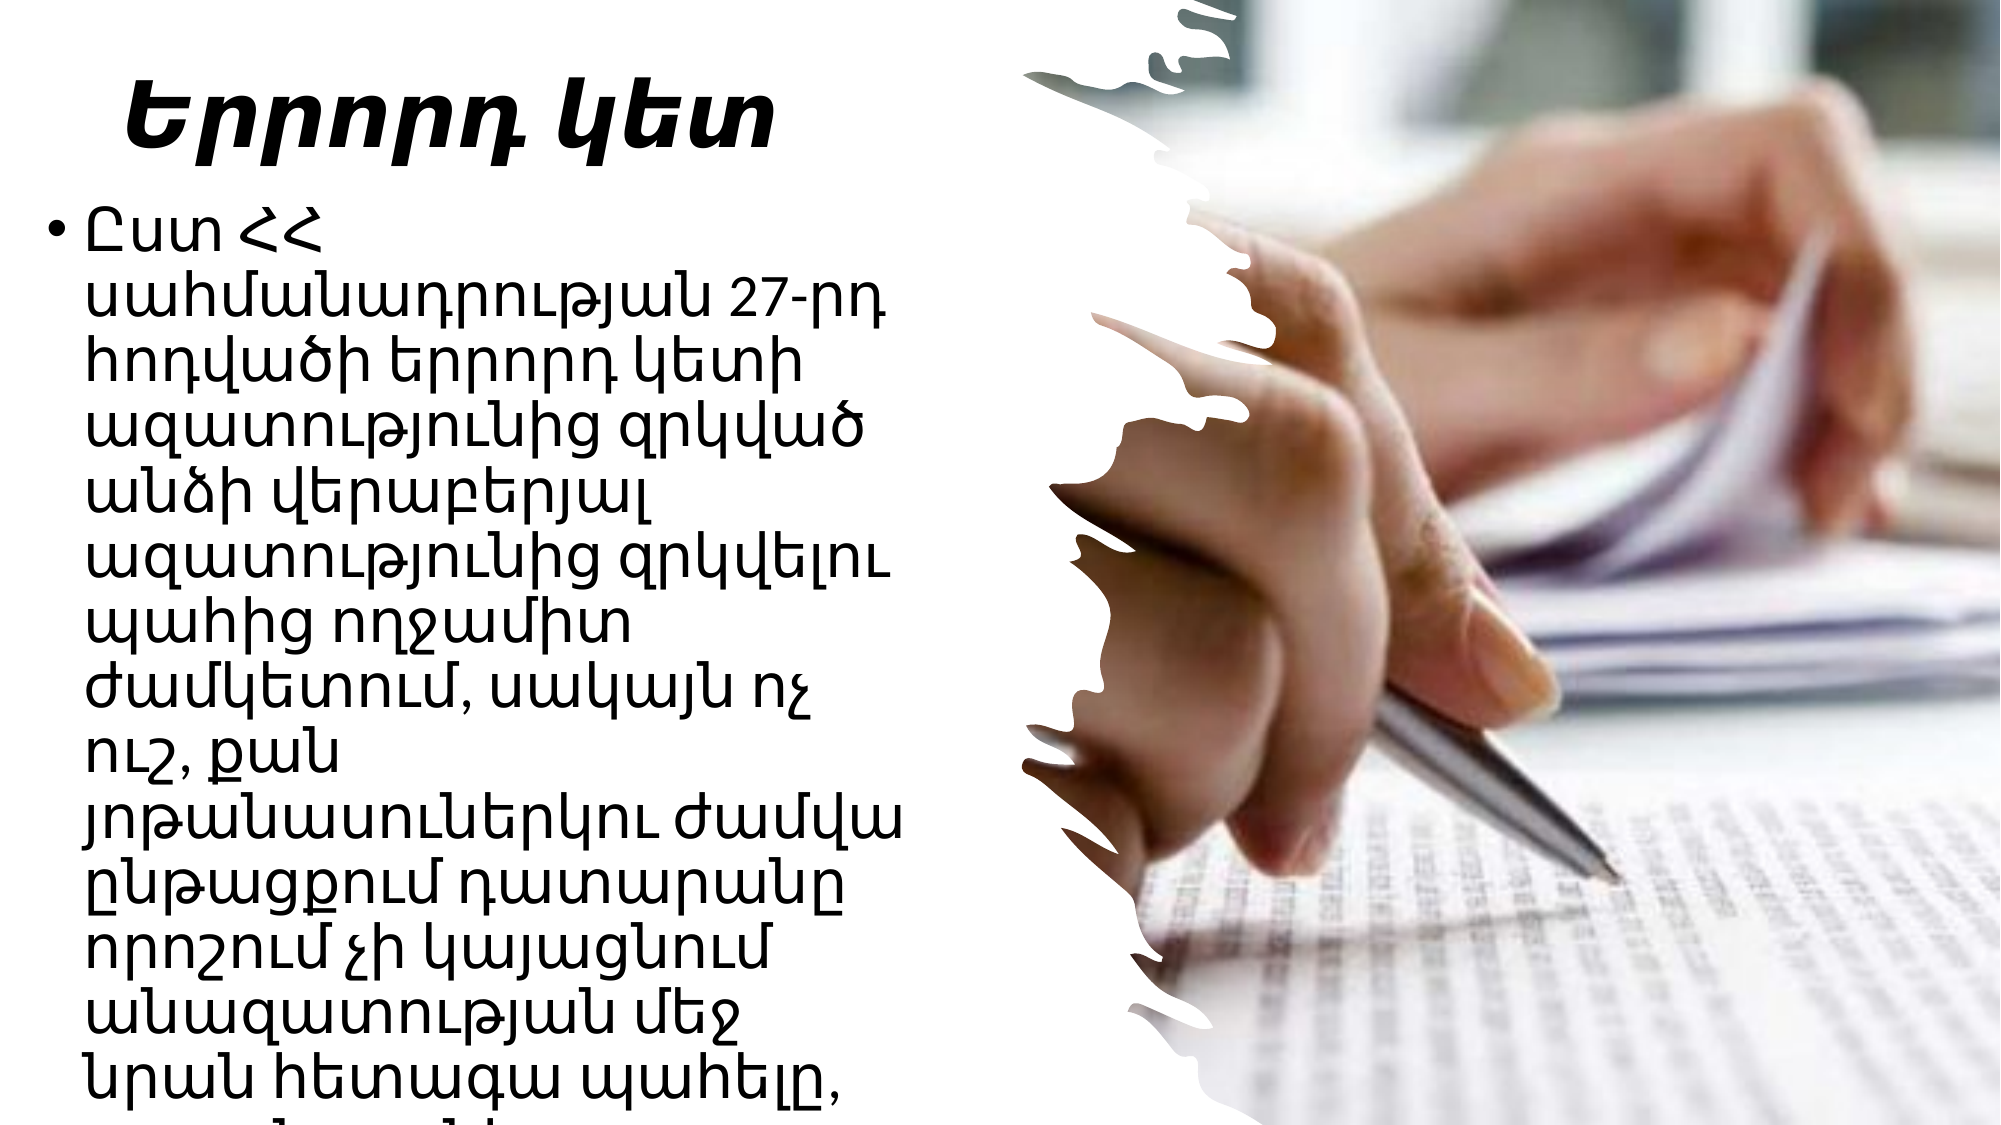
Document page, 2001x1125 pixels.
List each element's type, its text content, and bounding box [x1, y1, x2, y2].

title Երրորդ կետ [106, 19, 969, 215]
list Ըստ ՀՀ սահմանադրության 27-րդ հոդվածի երրորդ կետի ազատությունից զրկված անձի վերաբերյալ ազատությունից զրկվելու պահից ողջամիտ ժամկետում, սակայն ոչ ուշ, քան յոթանասուներկու ժամվա ընթացքում դատարանը որոշում չի կայացնում անազատության մեջ նրան հետագա պահելը, ապա նա անհապաղ ազատ է արձակվում: [31, 191, 943, 1096]
picture [1021, 0, 2000, 1125]
text_box [0, 0, 1021, 1125]
